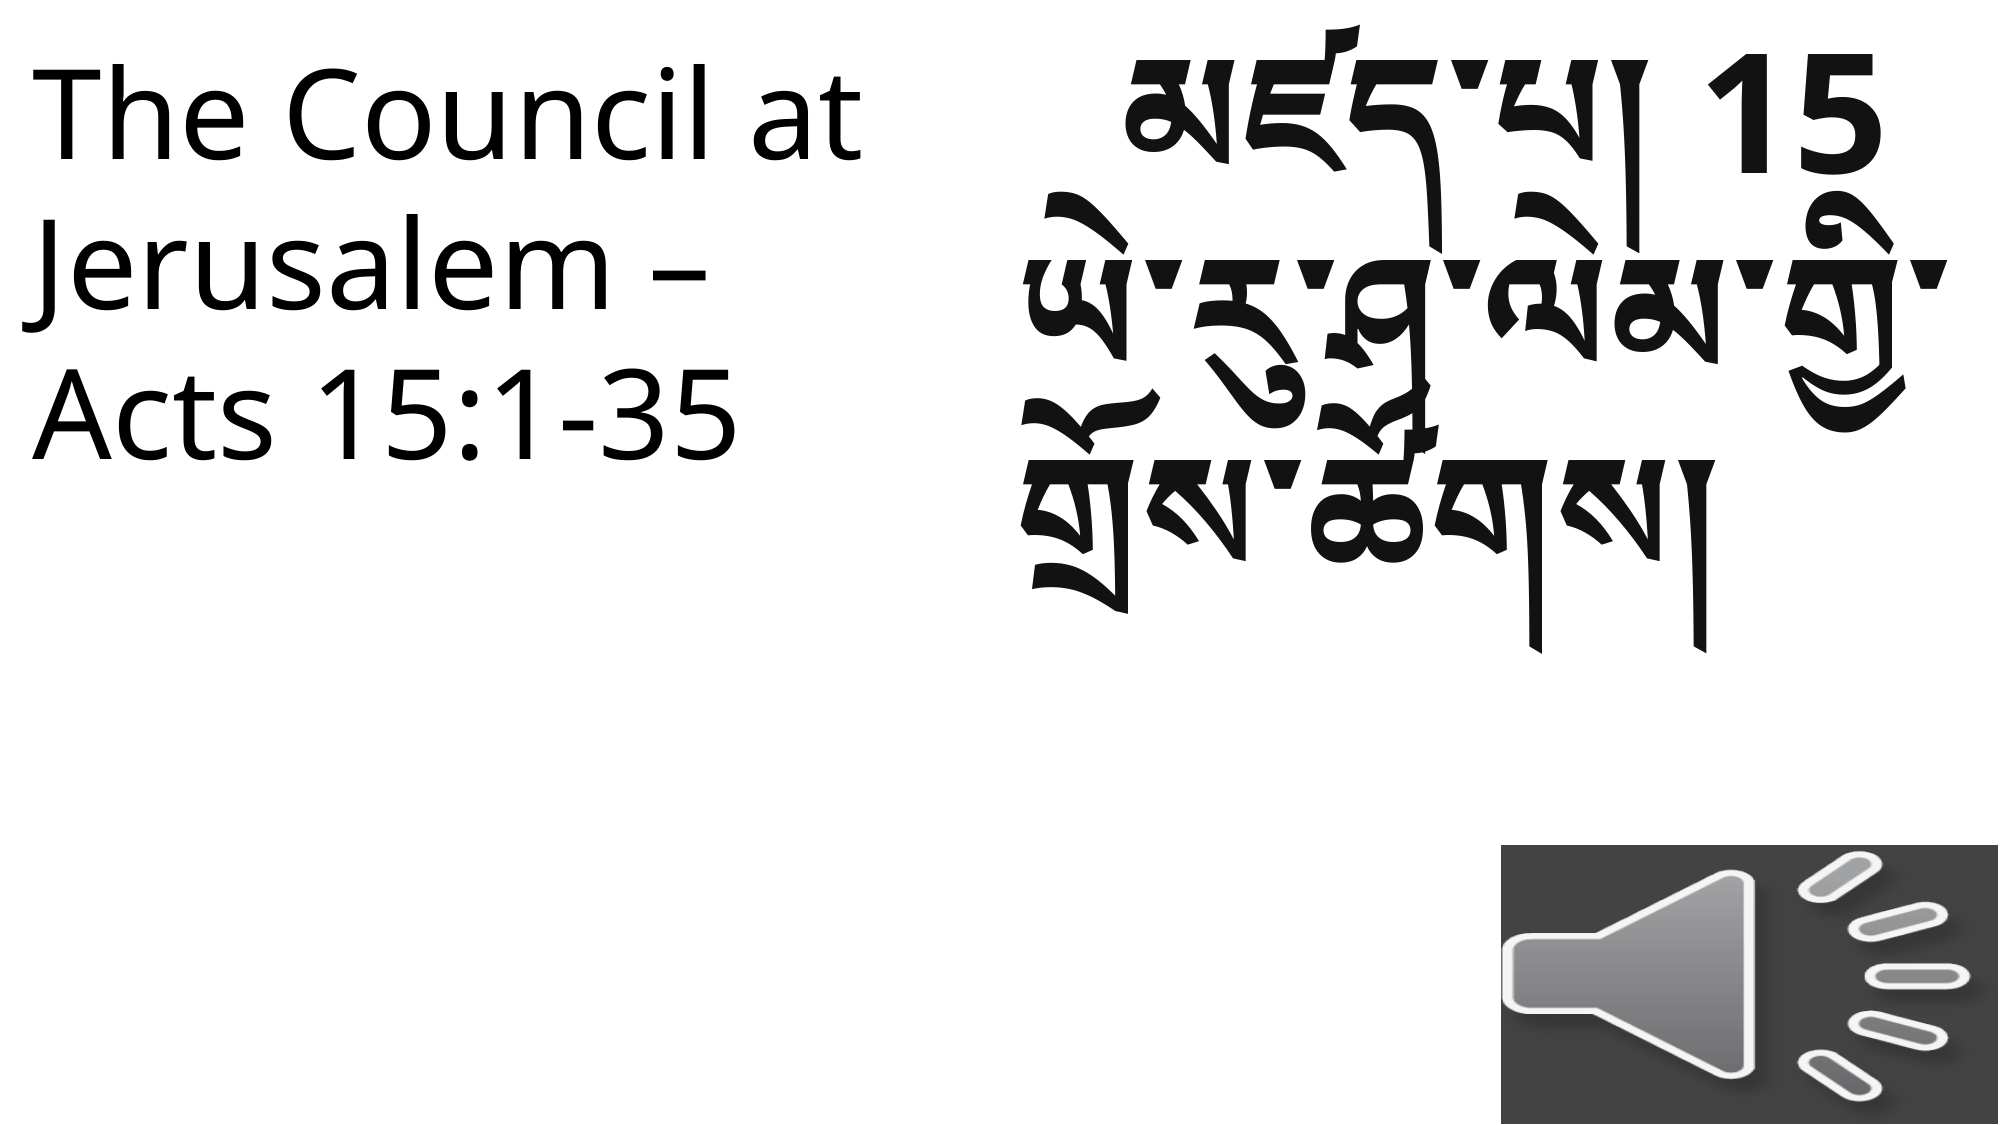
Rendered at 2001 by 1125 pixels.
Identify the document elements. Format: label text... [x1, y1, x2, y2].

picture [1500, 843, 2000, 1125]
text_box The Council at Jerusalem – Acts 15:1-35 [18, 27, 973, 1104]
text_box མཛད་པ། 15 ཡེ་རུ་ཤ་ལེམ་གྱི་གྲོས་ཚོགས། [999, 0, 2000, 1125]
